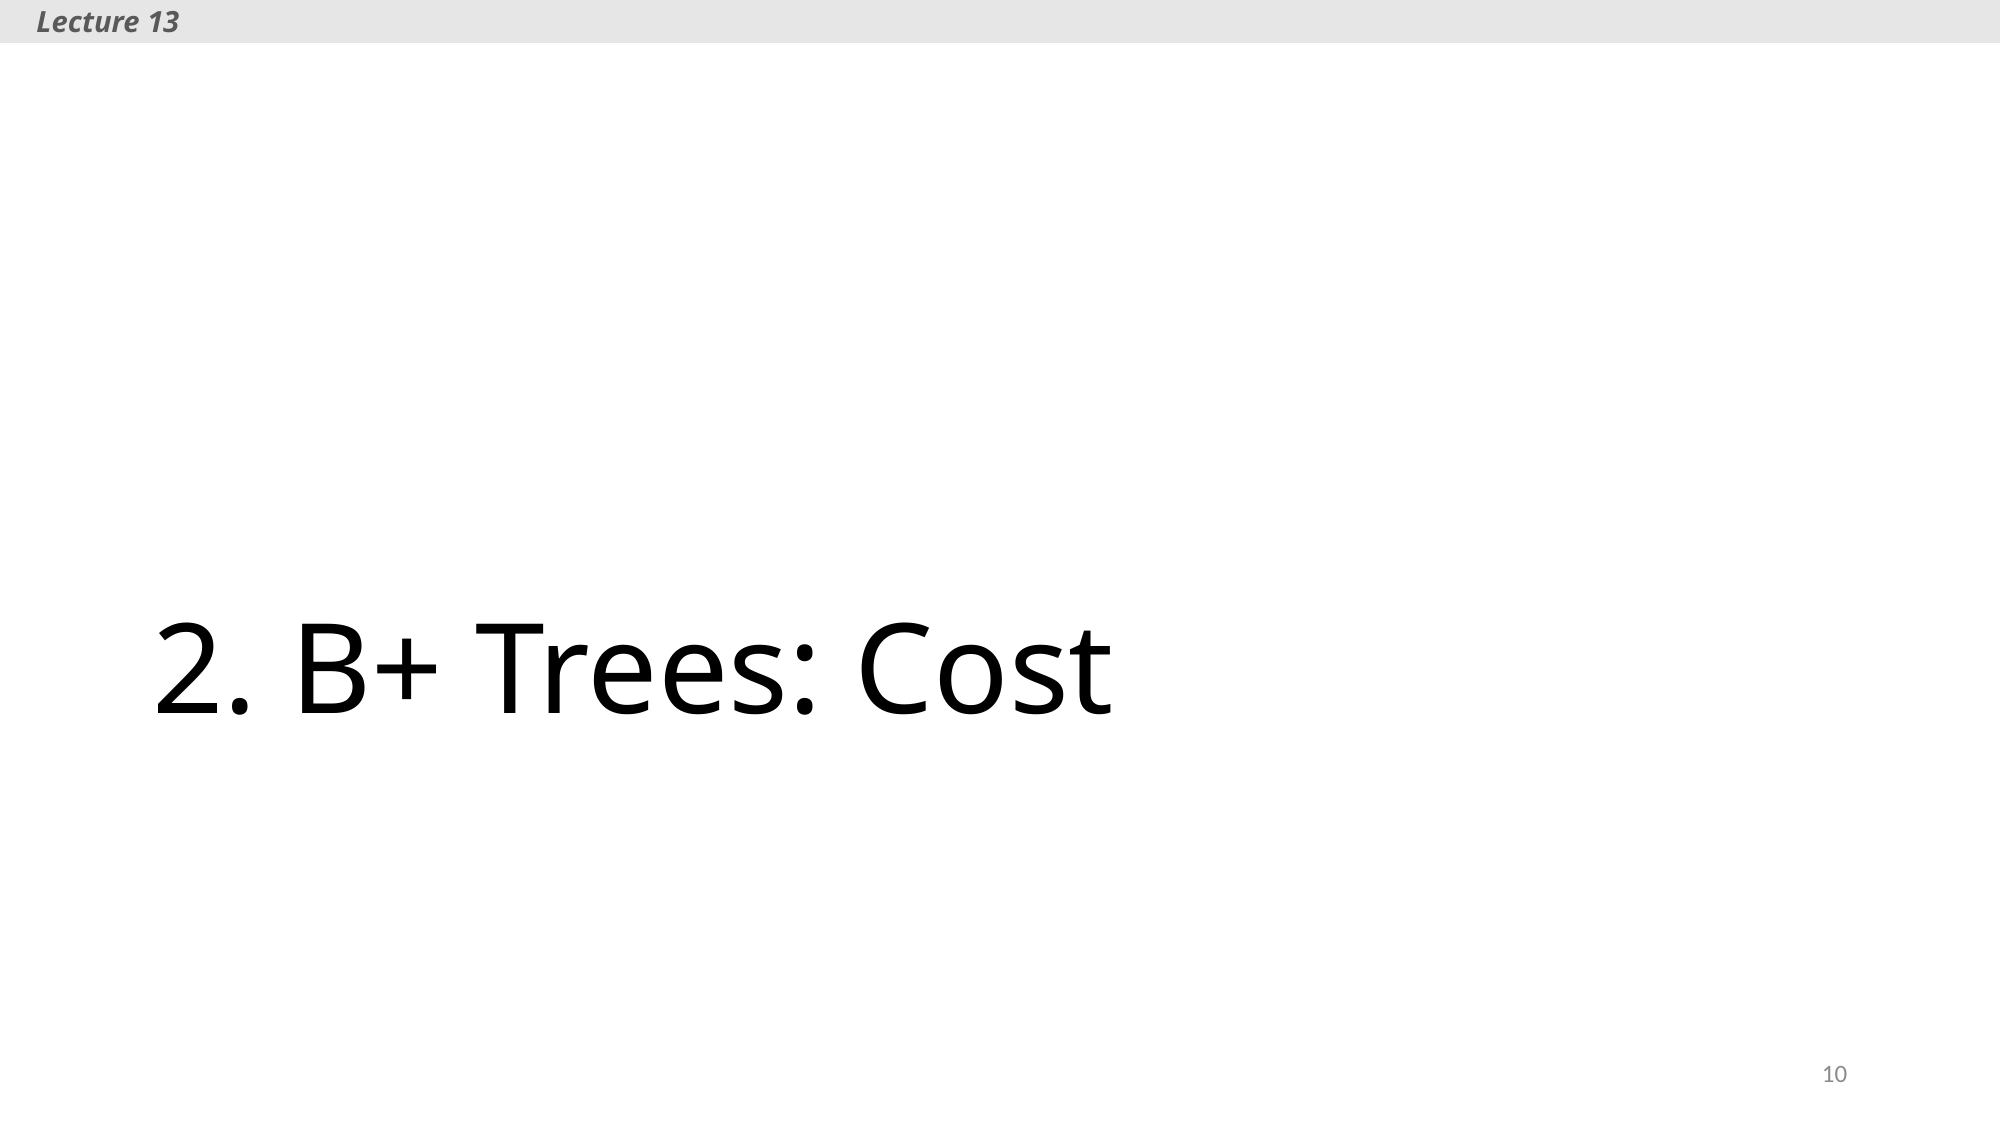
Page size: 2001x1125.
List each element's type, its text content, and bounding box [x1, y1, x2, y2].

slide_number 10 [1412, 1042, 1863, 1103]
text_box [0, 0, 2000, 47]
title 2. B+ Trees: Cost [137, 280, 1863, 749]
